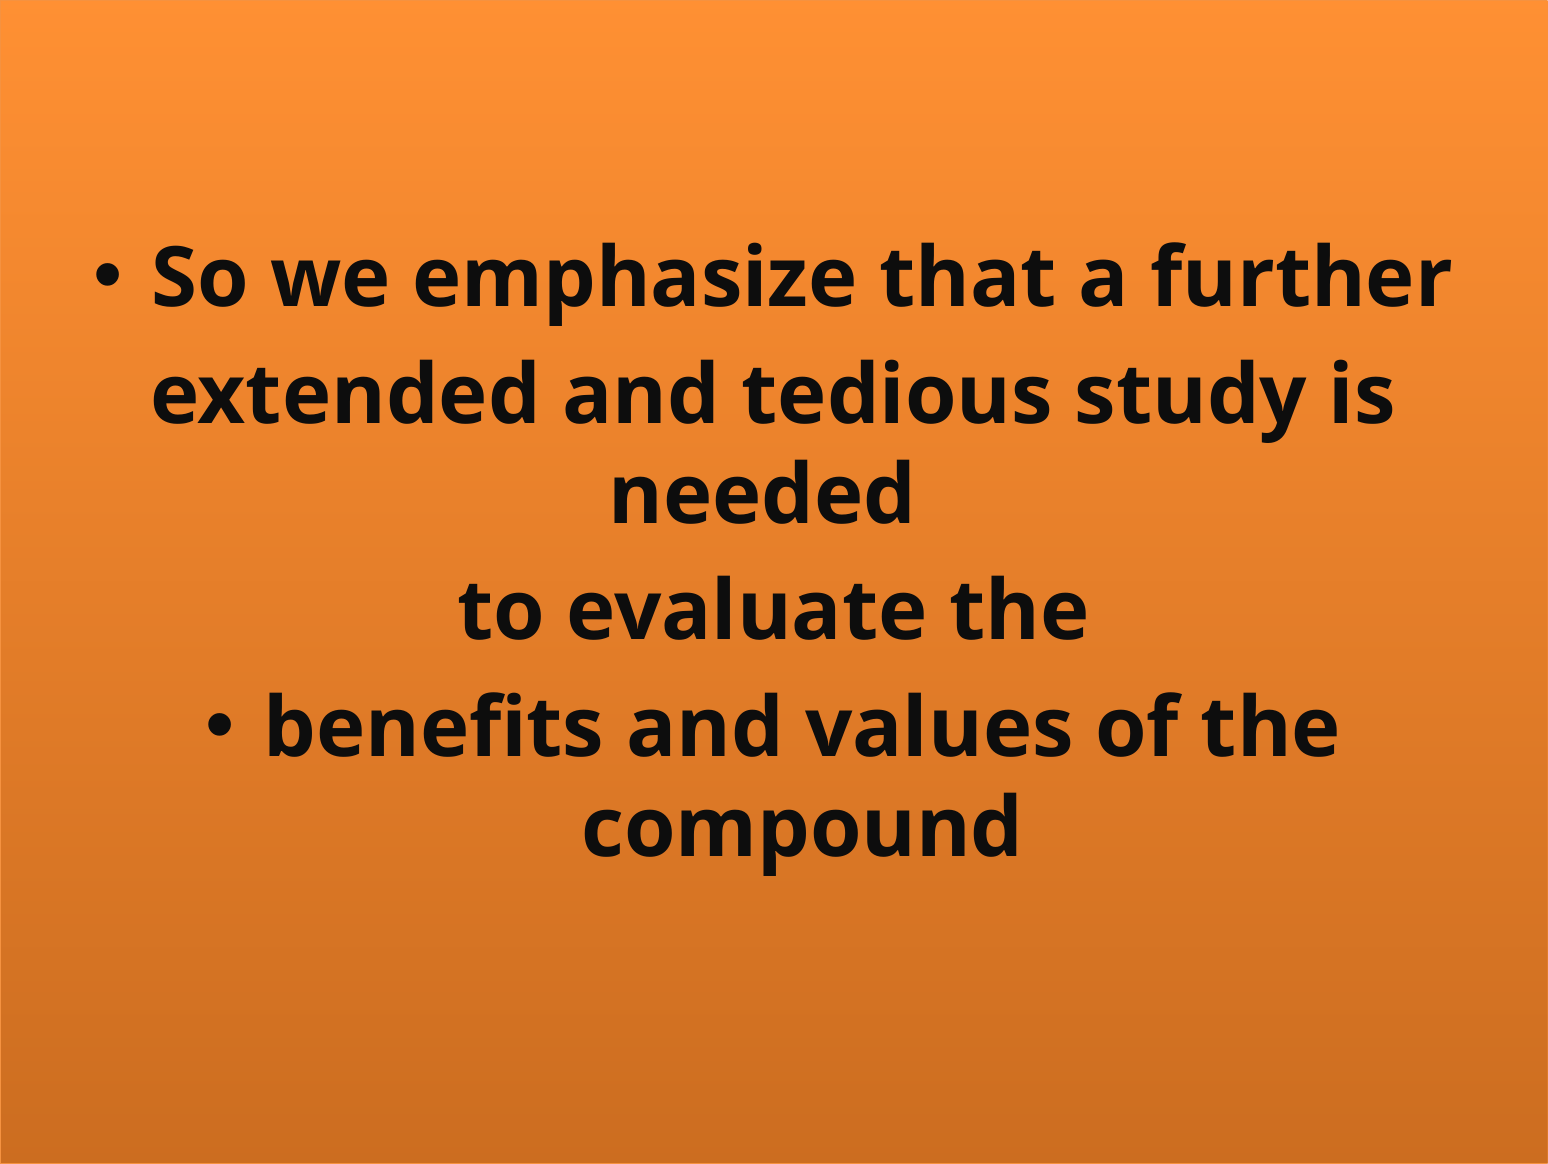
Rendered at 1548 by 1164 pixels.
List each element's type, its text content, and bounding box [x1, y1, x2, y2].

list So we emphasize that a further extended and tedious study is needed to evaluate the benefits and values of the compound [0, 0, 1548, 1164]
